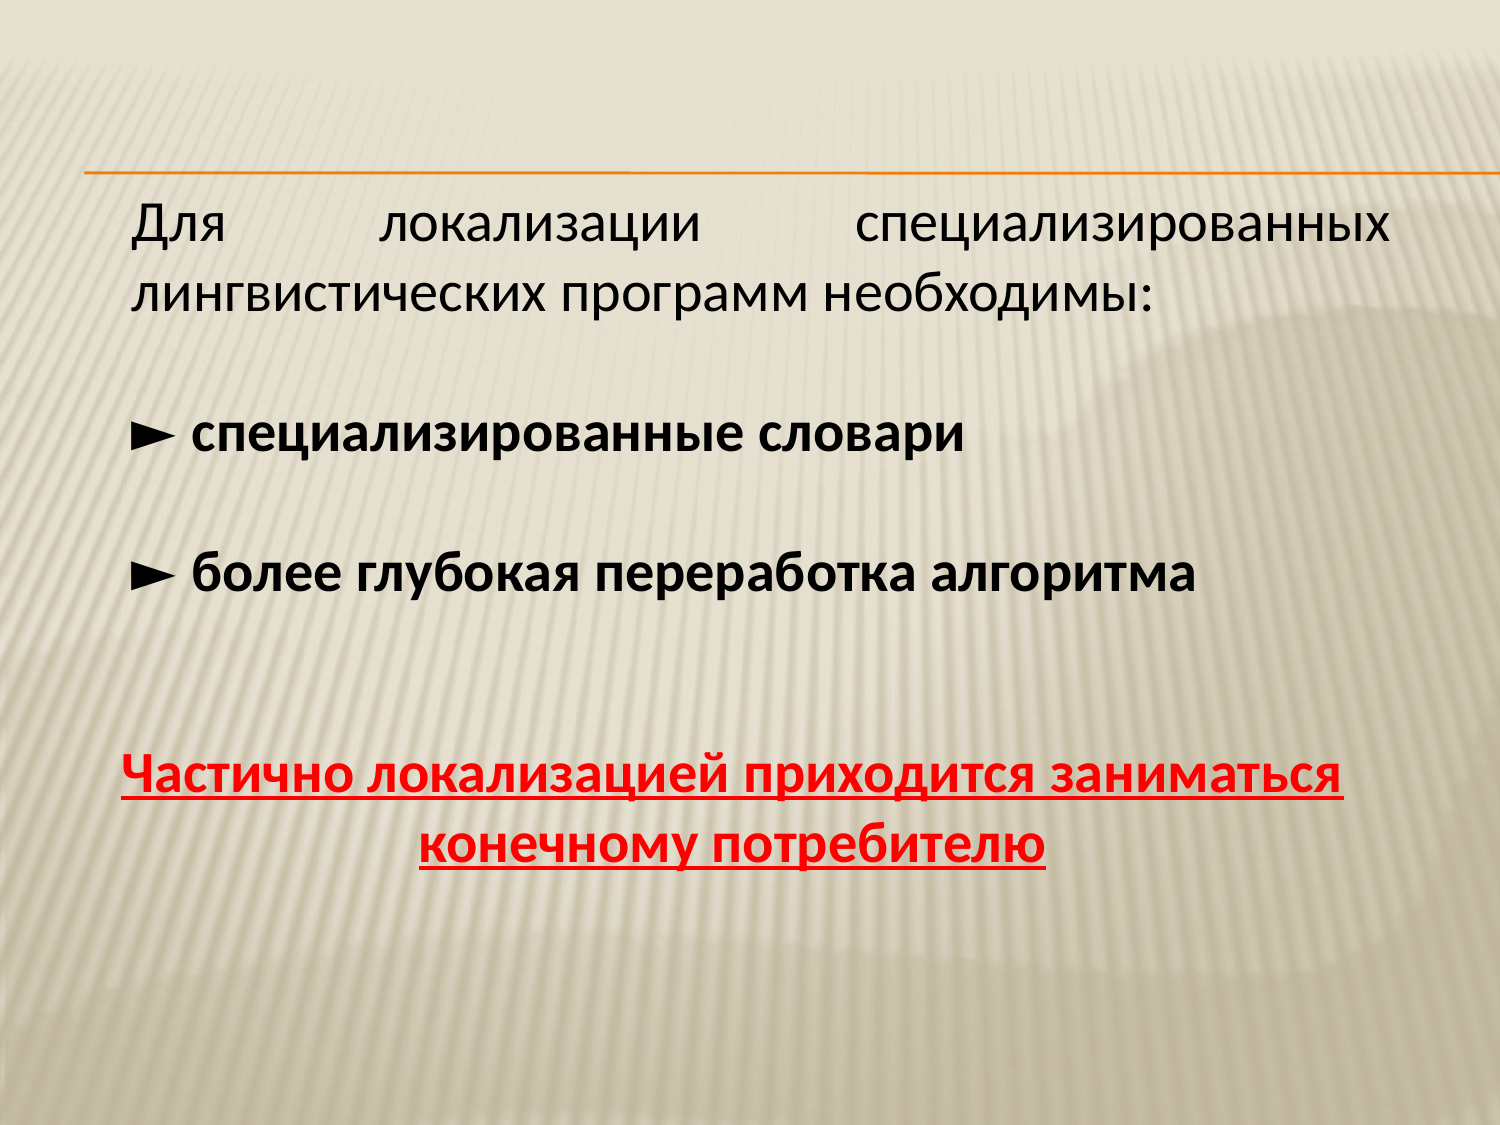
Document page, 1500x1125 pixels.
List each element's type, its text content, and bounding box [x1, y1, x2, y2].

text_box Для локализации специализированных лингвистических программ необходимы: ► специализированные словари ► более глубокая переработка алгоритма [117, 175, 1407, 611]
text_box Частично локализацией приходится заниматься конечному потребителю [105, 726, 1360, 882]
